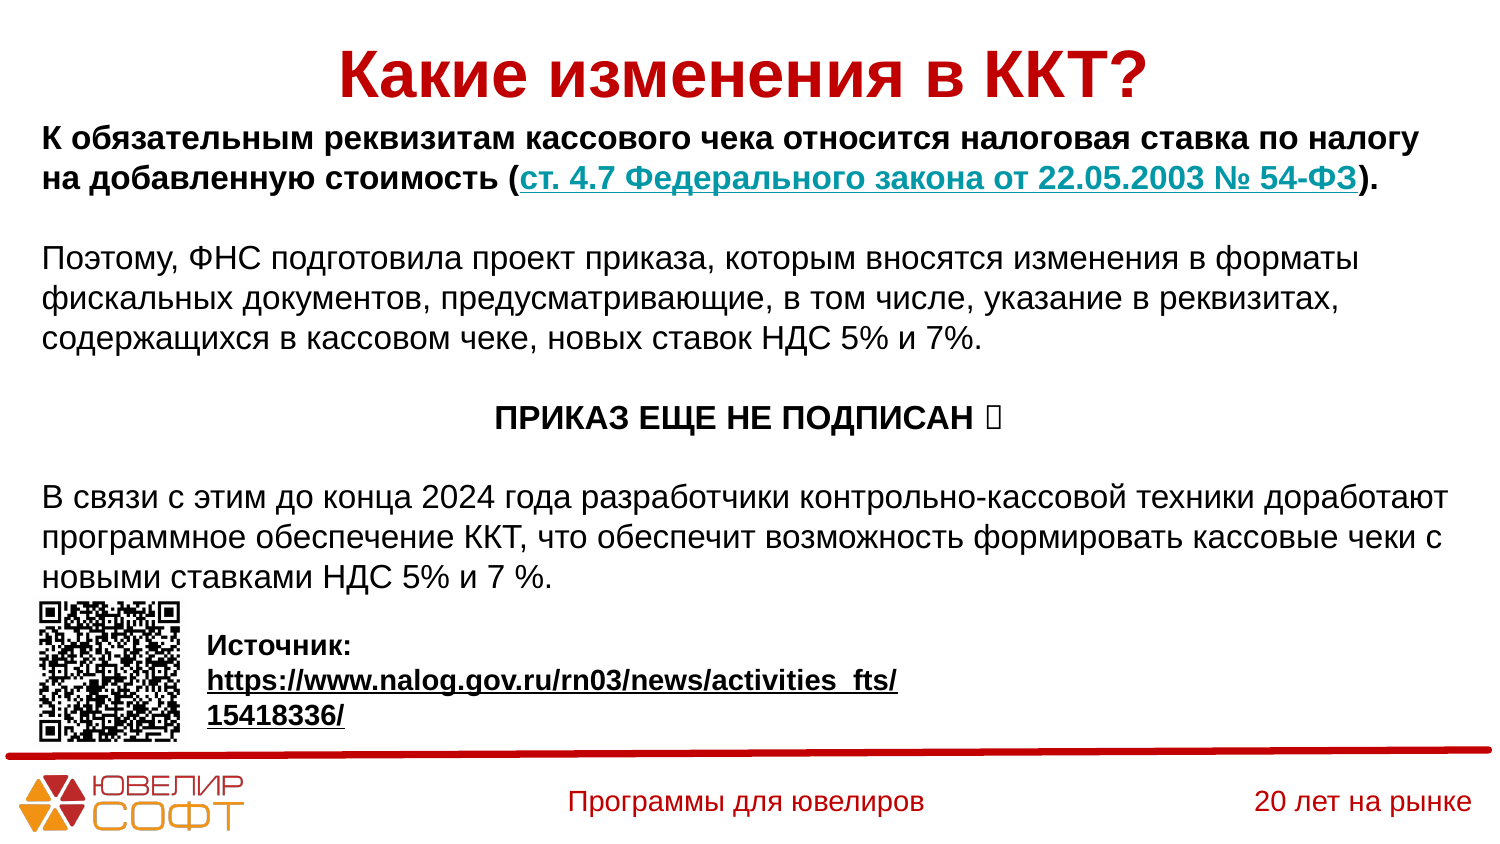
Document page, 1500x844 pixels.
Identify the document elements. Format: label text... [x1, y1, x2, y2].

text_box К обязательным реквизитам кассового чека относится налоговая ставка по налогу на добавленную стоимость (ст. 4.7 Федерального закона от 22.05.2003 № 54-ФЗ). Поэтому, ФНС подготовила проект приказа, которым вносятся изменения в форматы фискальных документов, предусматривающие, в том числе, указание в реквизитах, содержащихся в кассовом чеке, новых ставок НДС 5% и 7%. ПРИКАЗ ЕЩЕ НЕ ПОДПИСАН  В связи с этим до конца 2024 года разработчики контрольно-кассовой техники доработают программное обеспечение ККТ, что обеспечит возможность формировать кассовые чеки с новыми ставками НДС 5% и 7 %. [26, 108, 1481, 643]
text_box Какие изменения в ККТ? [0, 15, 1494, 109]
picture [33, 595, 186, 748]
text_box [8, 734, 1489, 844]
text_box Источник: https://www.nalog.gov.ru/rn03/news/activities_fts/15418336/ [191, 619, 942, 733]
